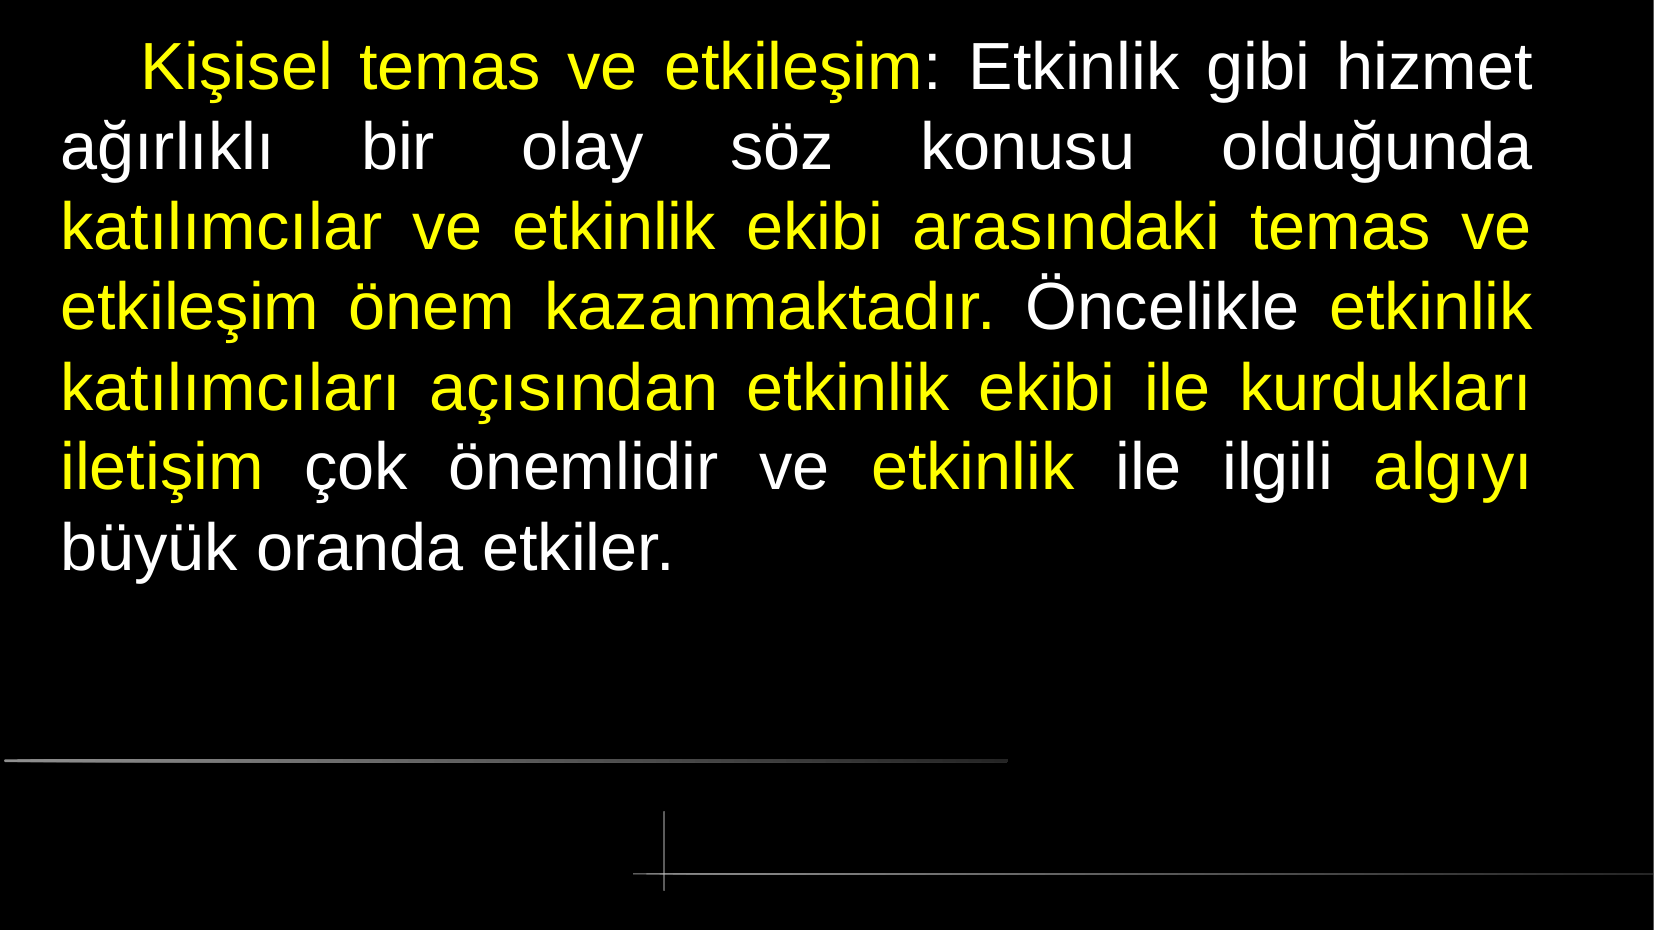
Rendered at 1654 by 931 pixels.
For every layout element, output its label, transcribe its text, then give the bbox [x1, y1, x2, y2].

list Kişisel temas ve etkileşim: Etkinlik gibi hizmet ağırlıklı bir olay söz konusu olduğunda katılımcılar ve etkinlik ekibi arasındaki temas ve etkileşim önem kazanmaktadır. Öncelikle etkinlik katılımcıları açısından etkinlik ekibi ile kurdukları iletişim çok önemlidir ve etkinlik ile ilgili algıyı büyük oranda etkiler. [60, 22, 1534, 866]
